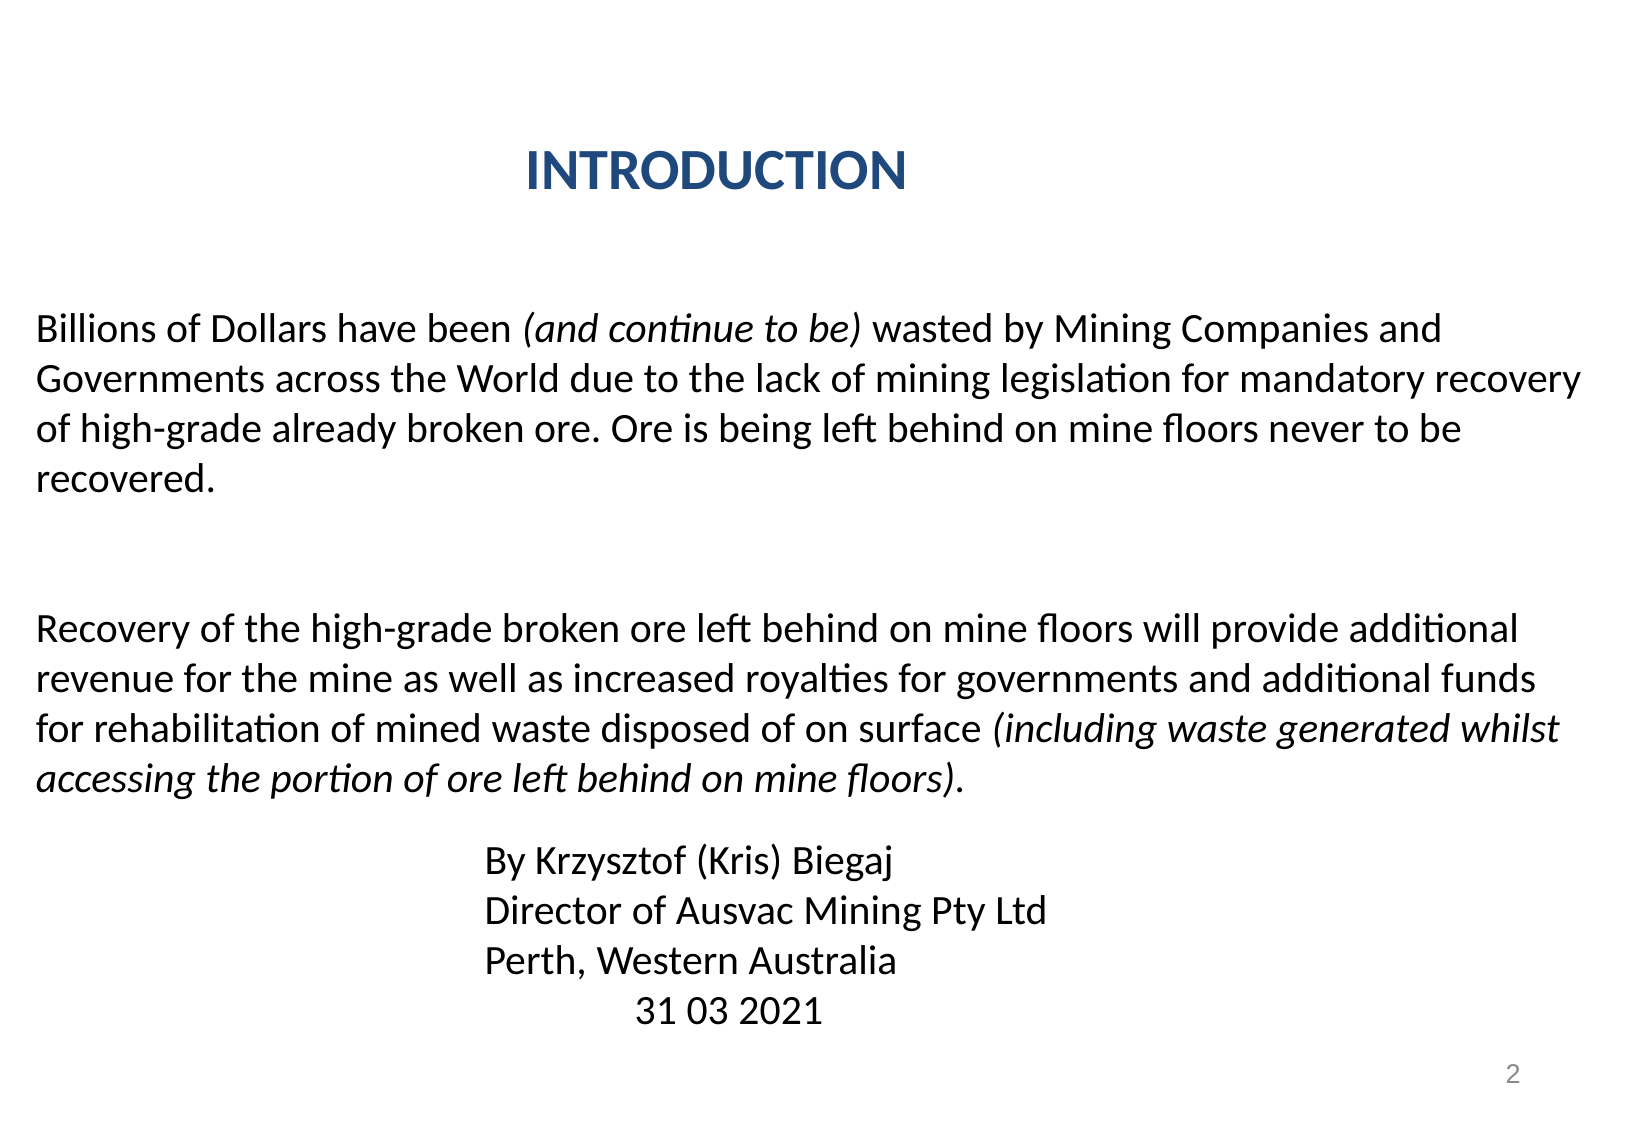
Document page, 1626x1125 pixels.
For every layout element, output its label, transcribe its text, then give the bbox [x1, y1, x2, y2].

slide_number 2 [1156, 1042, 1536, 1103]
text_box INTRODUCTION Billions of Dollars have been (and continue to be) wasted by Mining Companies and Governments across the World due to the lack of mining legislation for mandatory recovery of high-grade already broken ore. Ore is being left behind on mine floors never to be recovered. Recovery of the high-grade broken ore left behind on mine floors will provide additional revenue for the mine as well as increased royalties for governments and additional funds for rehabilitation of mined waste disposed of on surface (including waste generated whilst accessing the portion of ore left behind on mine floors). [21, 123, 1604, 809]
text_box By Krzysztof (Kris) Biegaj Director of Ausvac Mining Pty Ltd Perth, Western Australia 31 03 2021 [469, 825, 1156, 1041]
